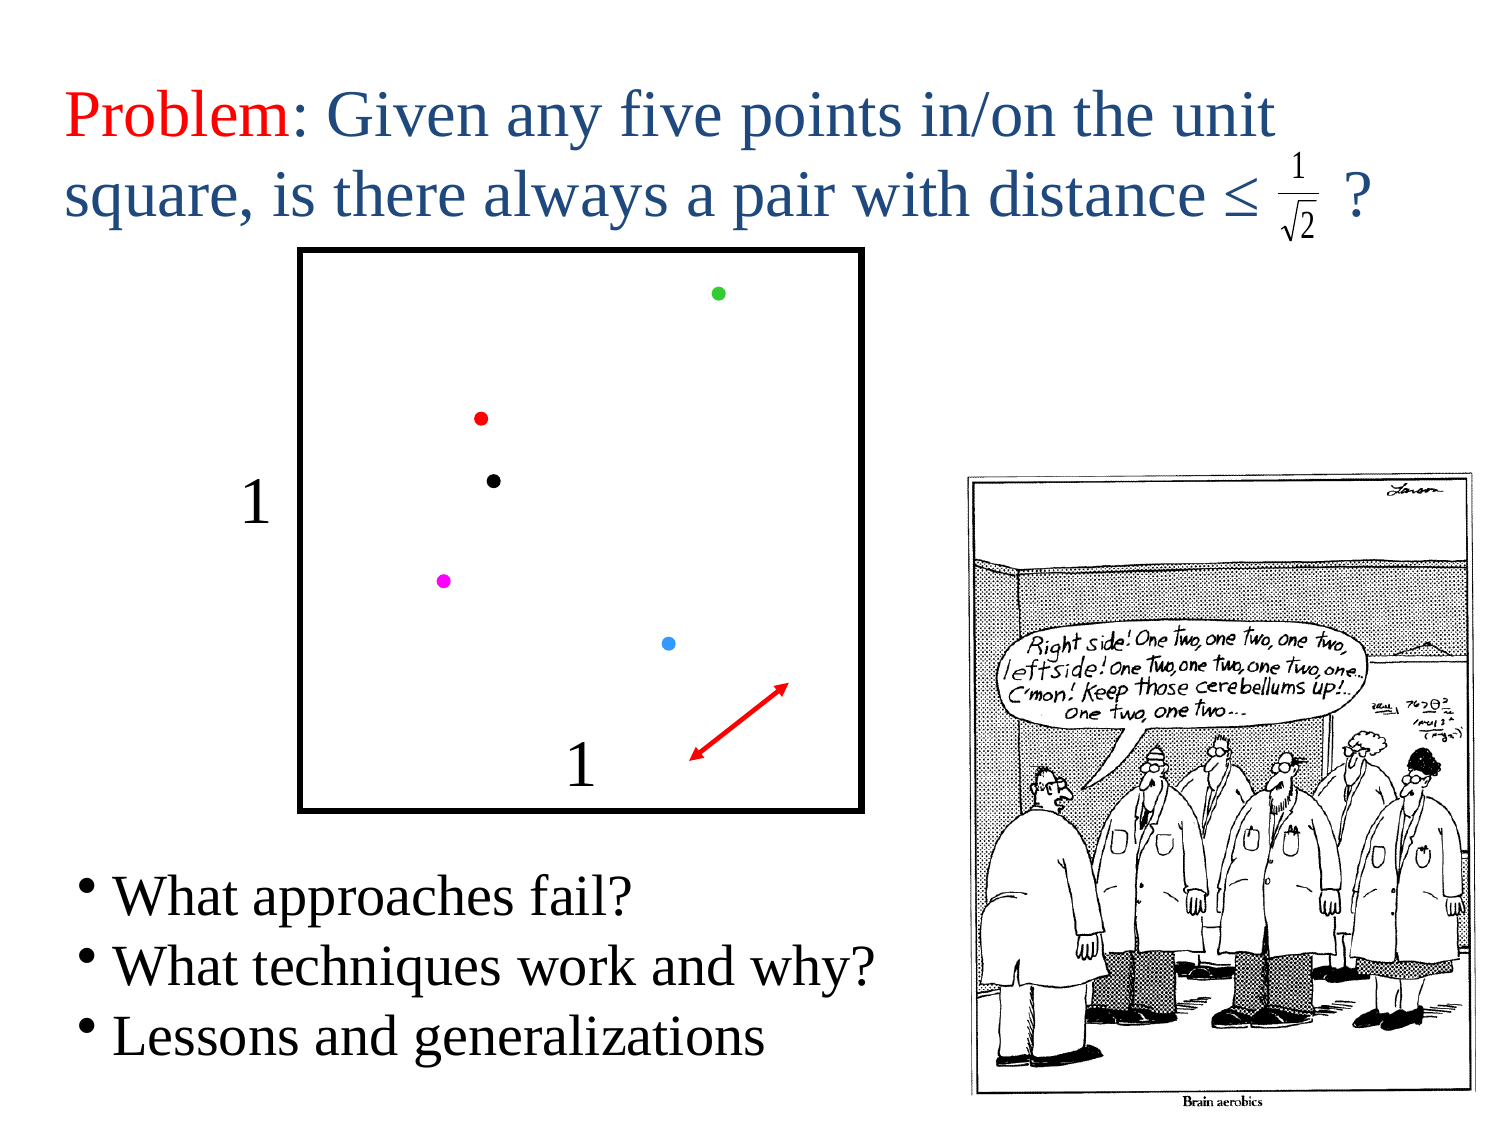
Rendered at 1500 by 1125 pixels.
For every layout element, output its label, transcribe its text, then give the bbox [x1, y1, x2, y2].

picture [956, 462, 1500, 1125]
text_box [662, 637, 675, 650]
text_box [300, 338, 862, 812]
text_box [474, 412, 488, 425]
text_box Problem: Given any five points in/on the unit square, is there always a pair with distance ≤ ? [50, 62, 1425, 338]
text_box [224, 449, 614, 808]
text_box [689, 682, 789, 761]
text_box [712, 287, 725, 300]
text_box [1273, 140, 1326, 251]
text_box What approaches fail? What techniques work and why? Lessons and generalizations [62, 849, 951, 1075]
